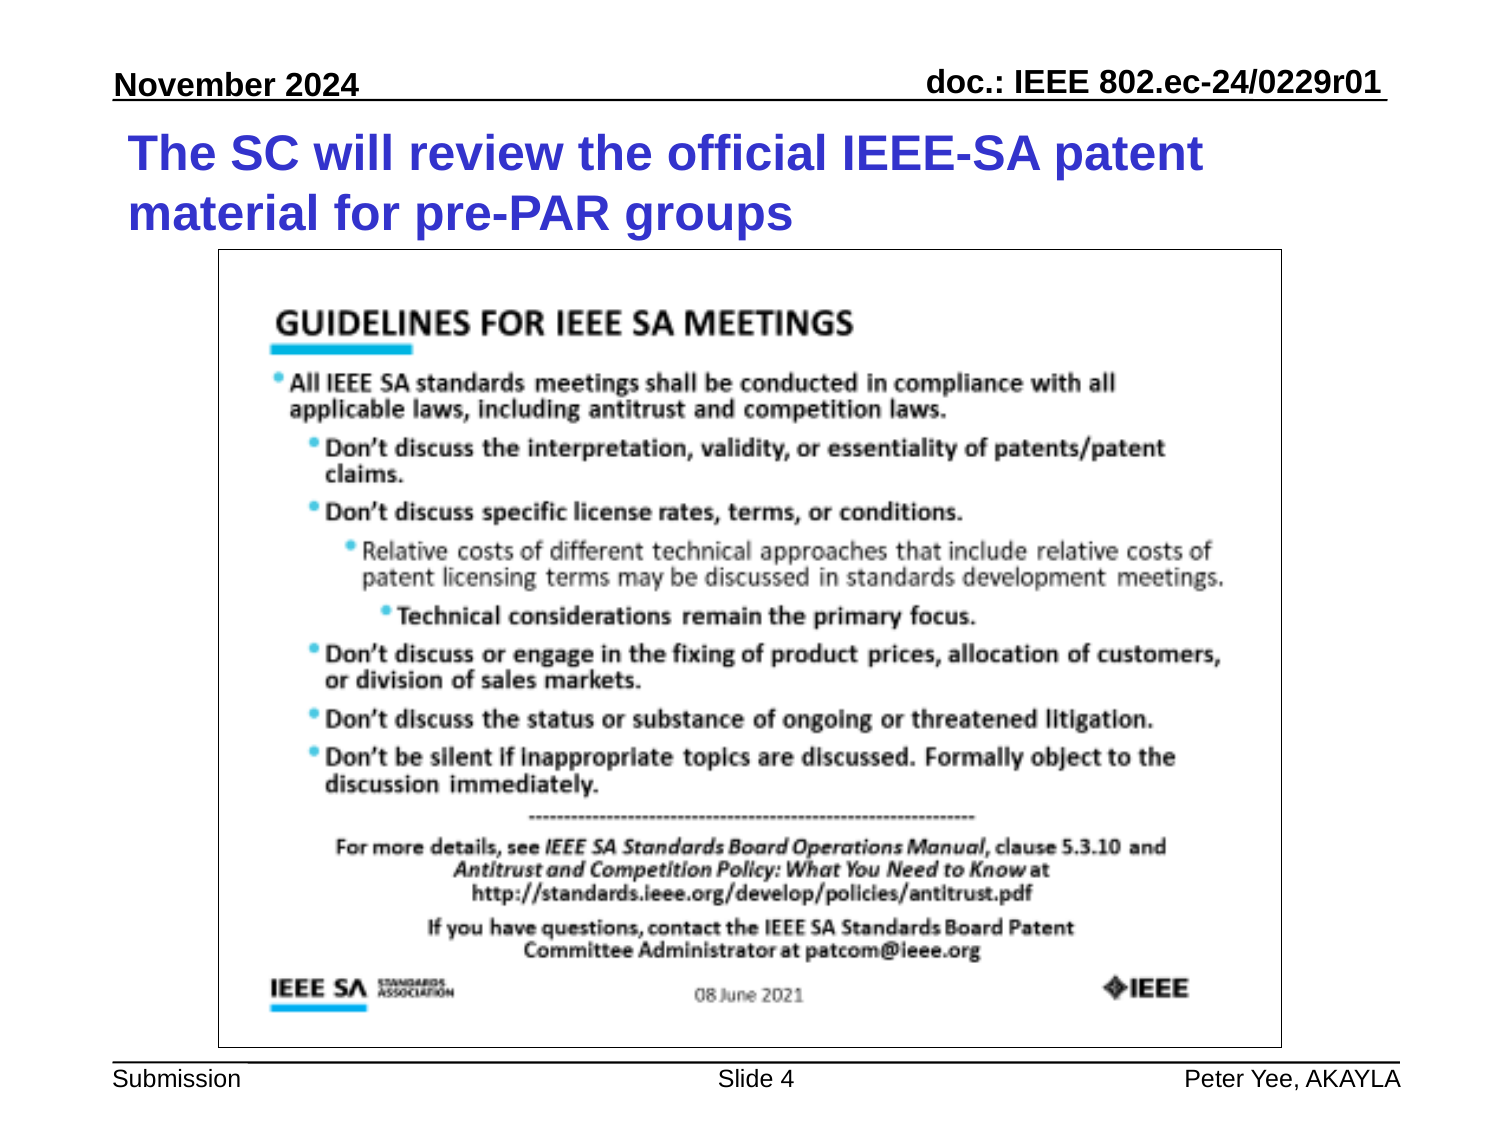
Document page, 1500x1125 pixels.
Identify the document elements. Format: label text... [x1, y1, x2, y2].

picture [218, 249, 1282, 1049]
footer Peter Yee, AKAYLA [1183, 1061, 1402, 1093]
slide_number Slide 4 [709, 1061, 803, 1093]
title The SC will review the official IEEE-SA patent material for pre-PAR groups [112, 112, 1388, 288]
